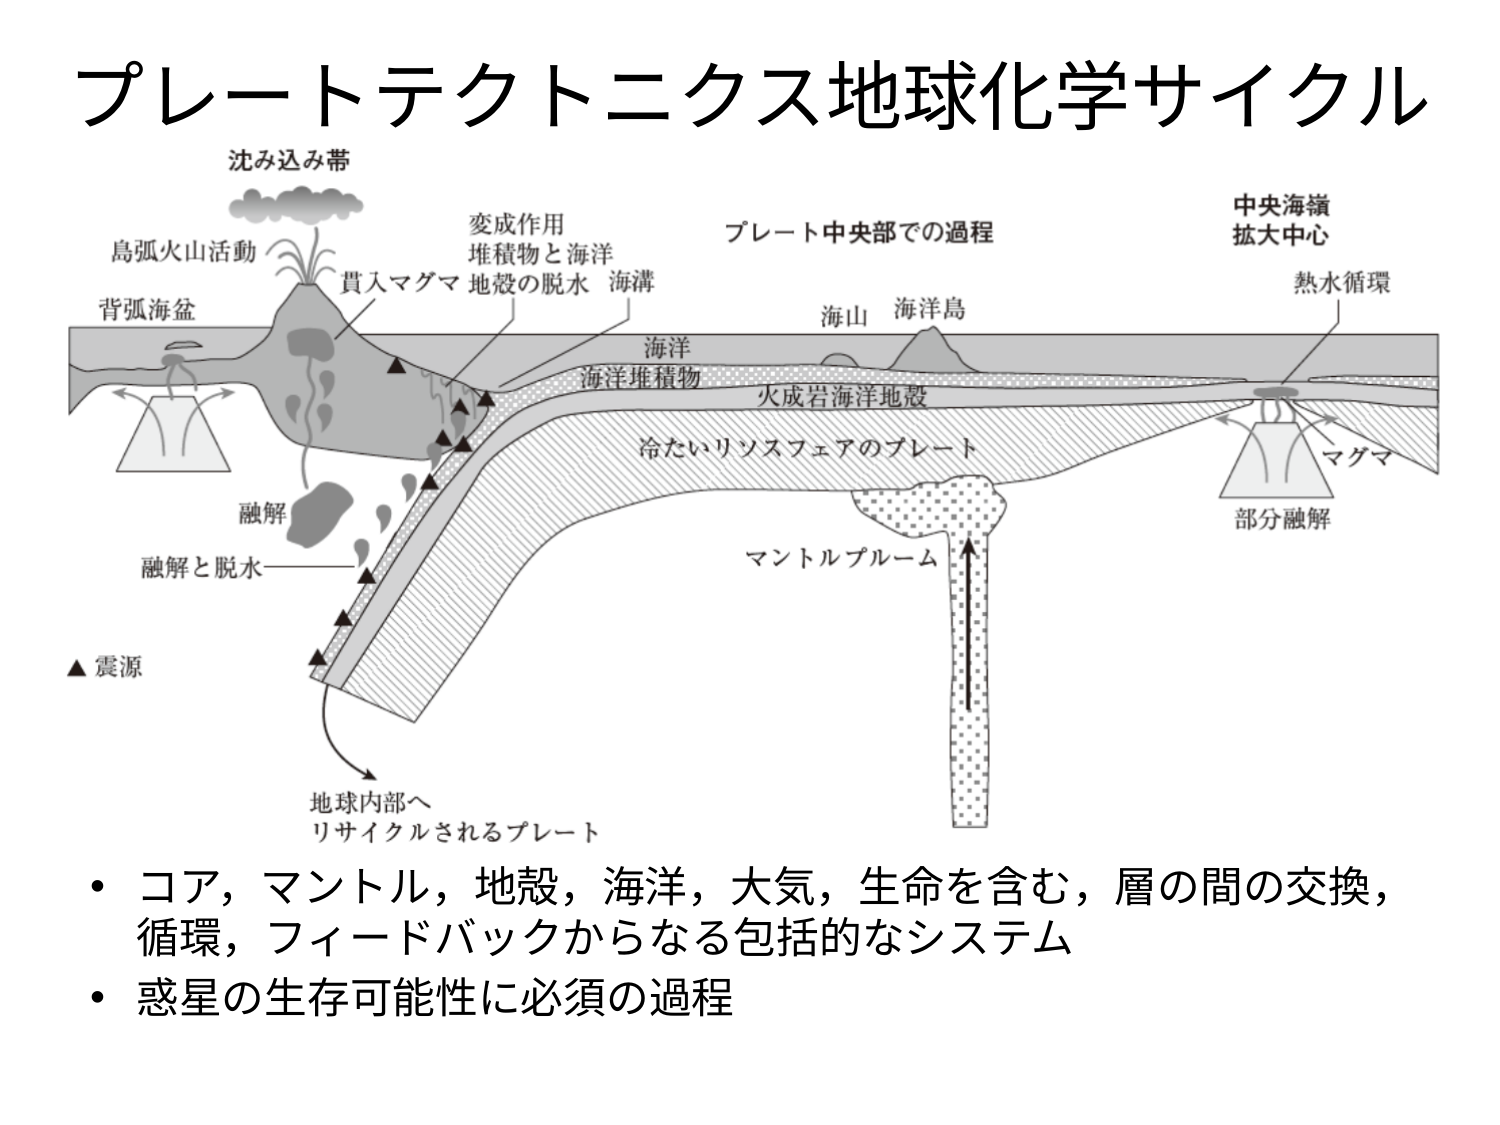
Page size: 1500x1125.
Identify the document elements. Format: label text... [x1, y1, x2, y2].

title プレートテクトニクス地球化学サイクル [51, 0, 386, 188]
list コア，マントル，地殻，海洋，大気，生命を含む，層の間の交換，循環，フィードバックからなる包括的なシステム 惑星の生存可能性に必須の過程 [1113, 852, 1425, 1032]
picture [51, 0, 1450, 1125]
list コア，マントル，地殻，海洋，大気，生命を含む，層の間の交換，循環，フィードバックからなる包括的なシステム 惑星の生存可能性に必須の過程 [75, 852, 386, 1032]
title プレートテクトニクス地球化学サイクル [1113, 0, 1449, 188]
